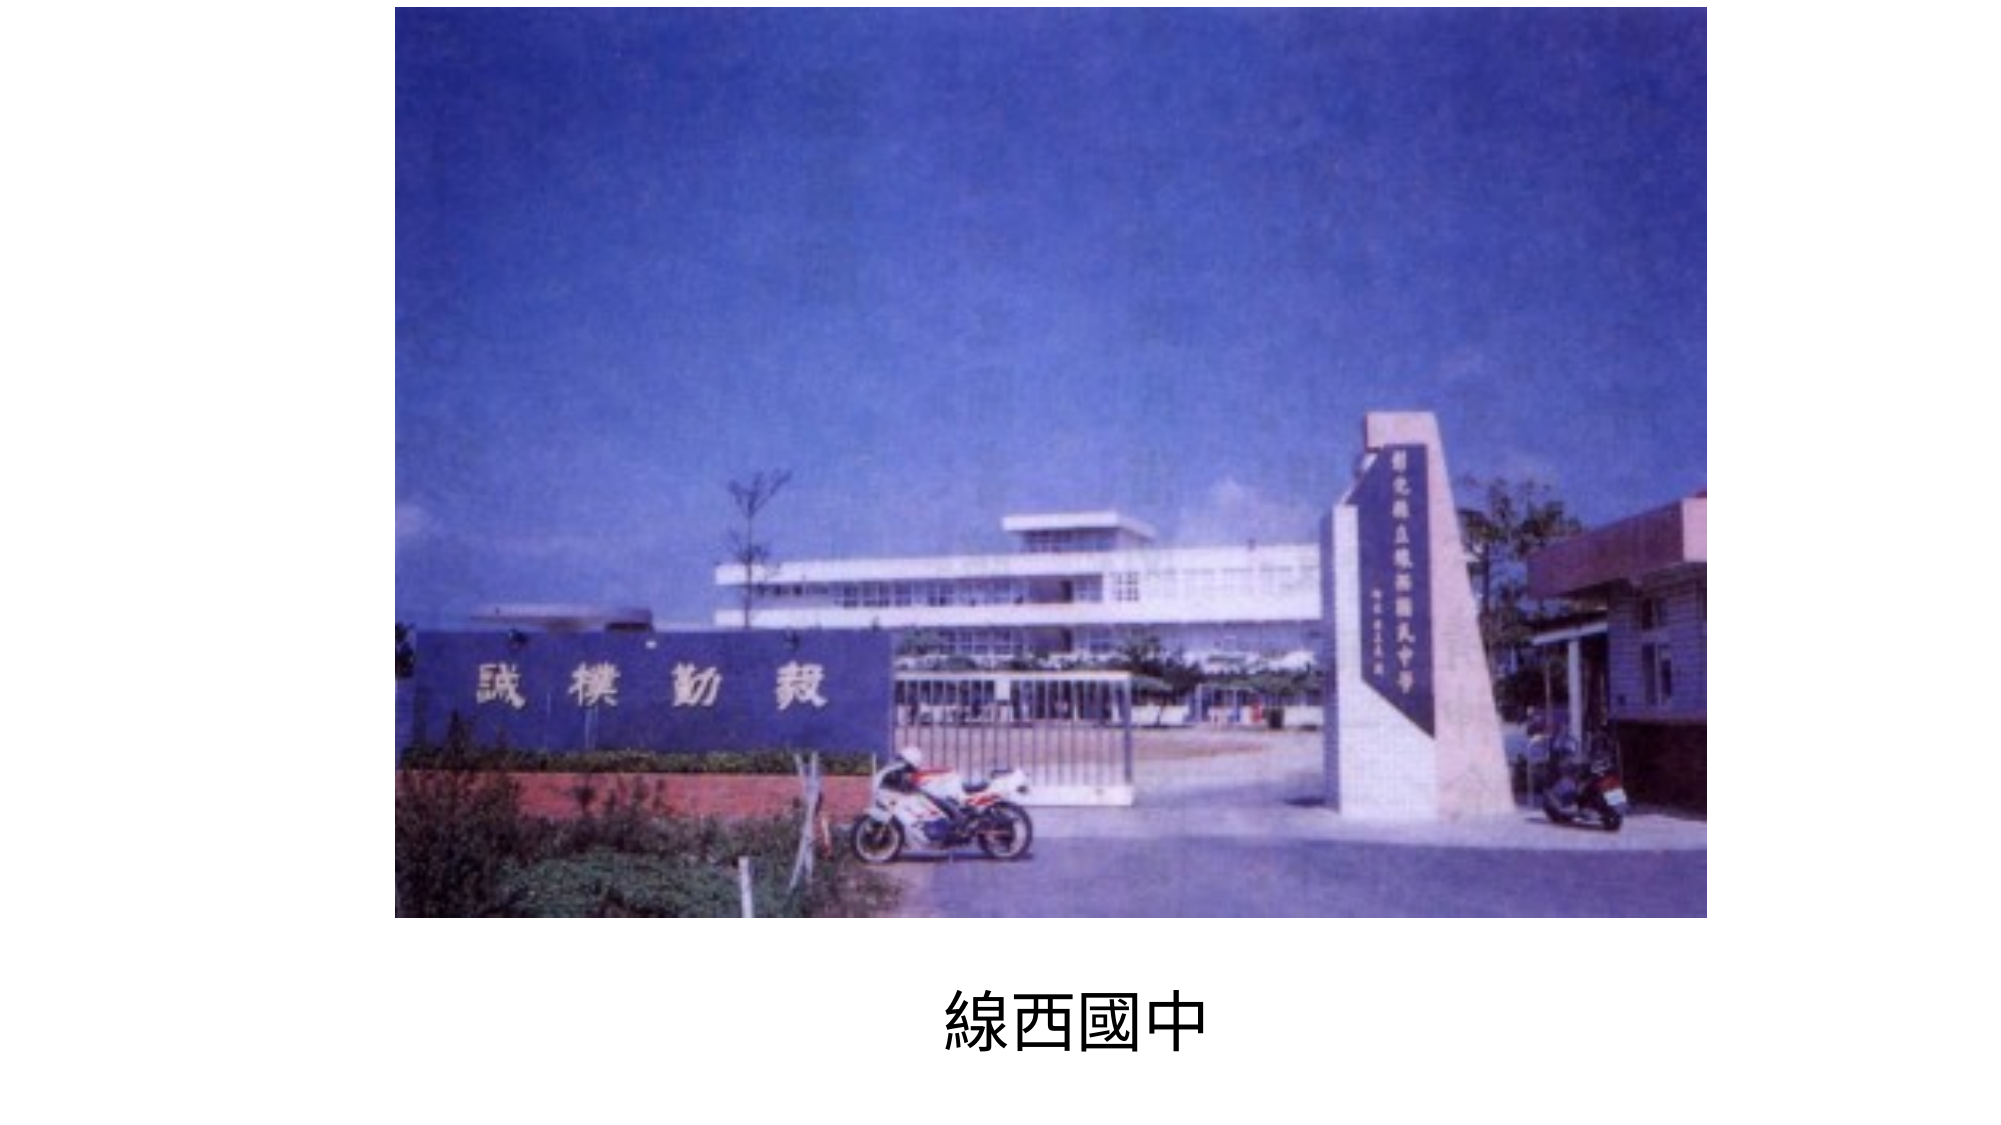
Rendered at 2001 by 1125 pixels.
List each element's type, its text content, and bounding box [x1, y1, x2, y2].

picture [394, 7, 1707, 918]
text_box 線西國中 [928, 972, 1274, 1068]
